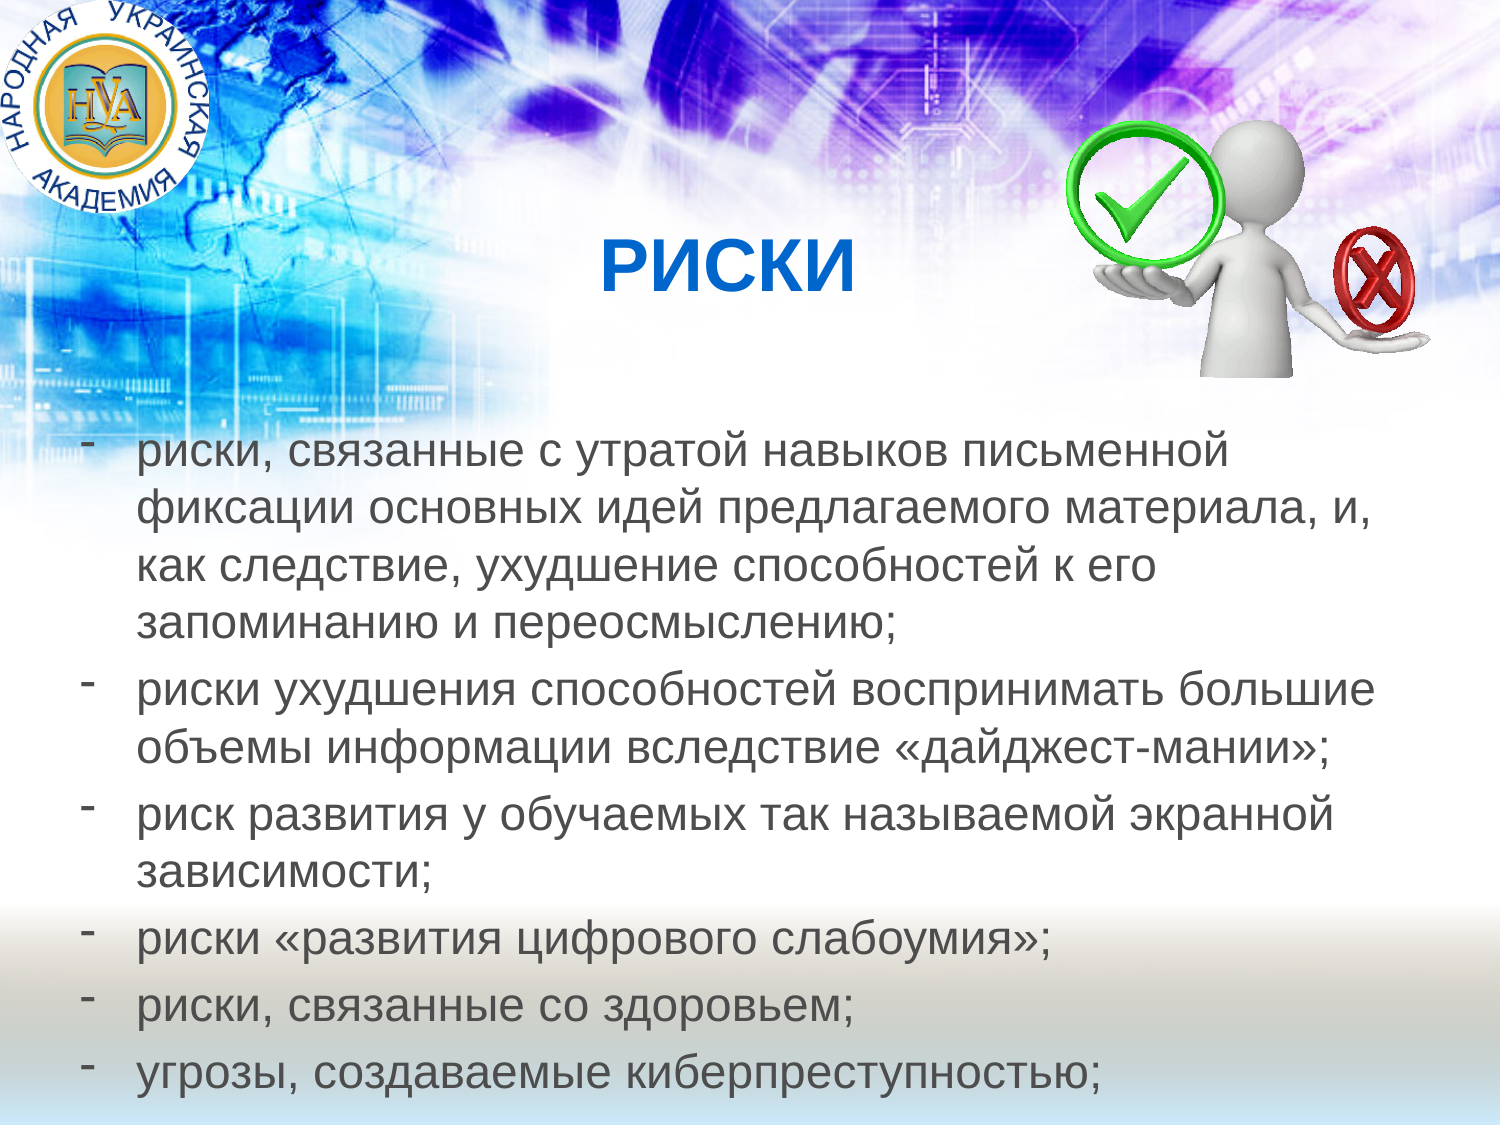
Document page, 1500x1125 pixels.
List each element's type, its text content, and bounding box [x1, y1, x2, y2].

title Риски [584, 208, 928, 327]
picture [0, 0, 1500, 936]
list риски, связанные с утратой навыков письменной фиксации основных идей предлагаемого материала, и, как следствие, ухудшение способностей к его запоминанию и переосмыслению; риски ухудшения способностей воспринимать большие объемы информации вследствие «дайджест-мании»; риск развития у обучаемых так называемой экранной зависимости; риски «развития цифрового слабоумия»; риски, связанные со здоровьем; угрозы, создаваемые киберпреступностью; [64, 408, 1471, 1107]
